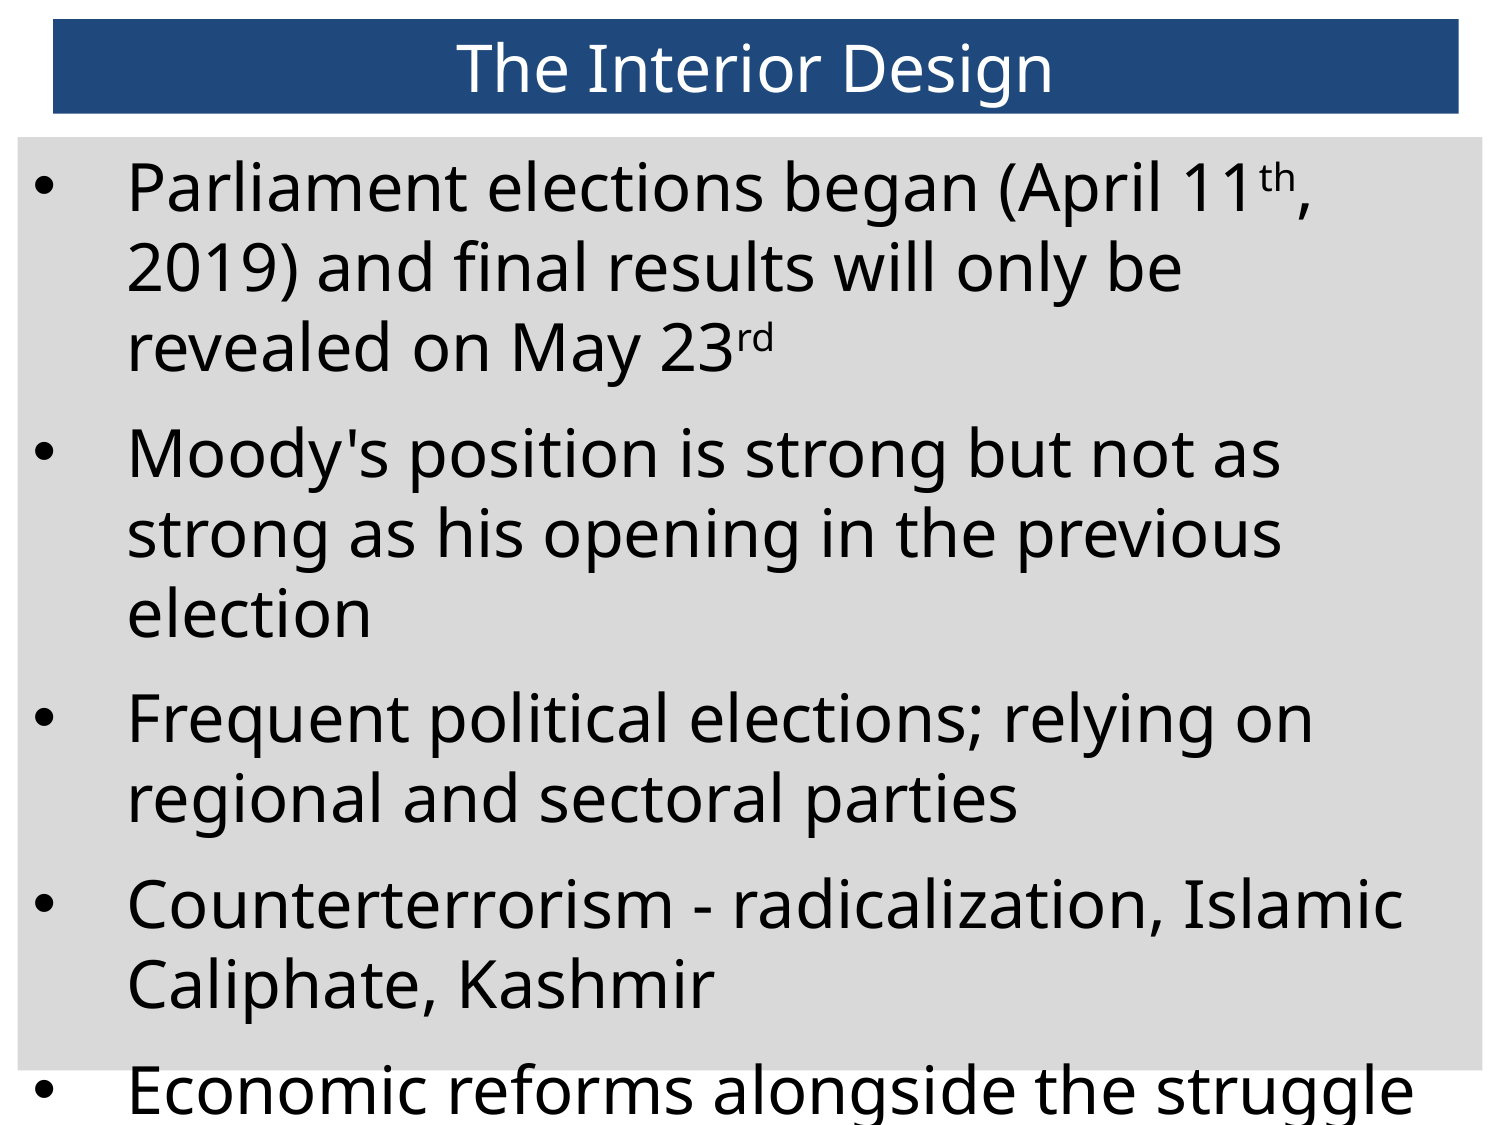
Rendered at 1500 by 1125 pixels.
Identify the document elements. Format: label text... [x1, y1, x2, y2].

subtitle Parliament elections began (April 11th, 2019) and final results will only be revealed on May 23rd Moody's position is strong but not as strong as his opening in the previous election Frequent political elections; relying on regional and sectoral parties Counterterrorism - radicalization, Islamic Caliphate, Kashmir Economic reforms alongside the struggle against corruption [17, 137, 1483, 1071]
title The Interior Design [53, 19, 1459, 114]
